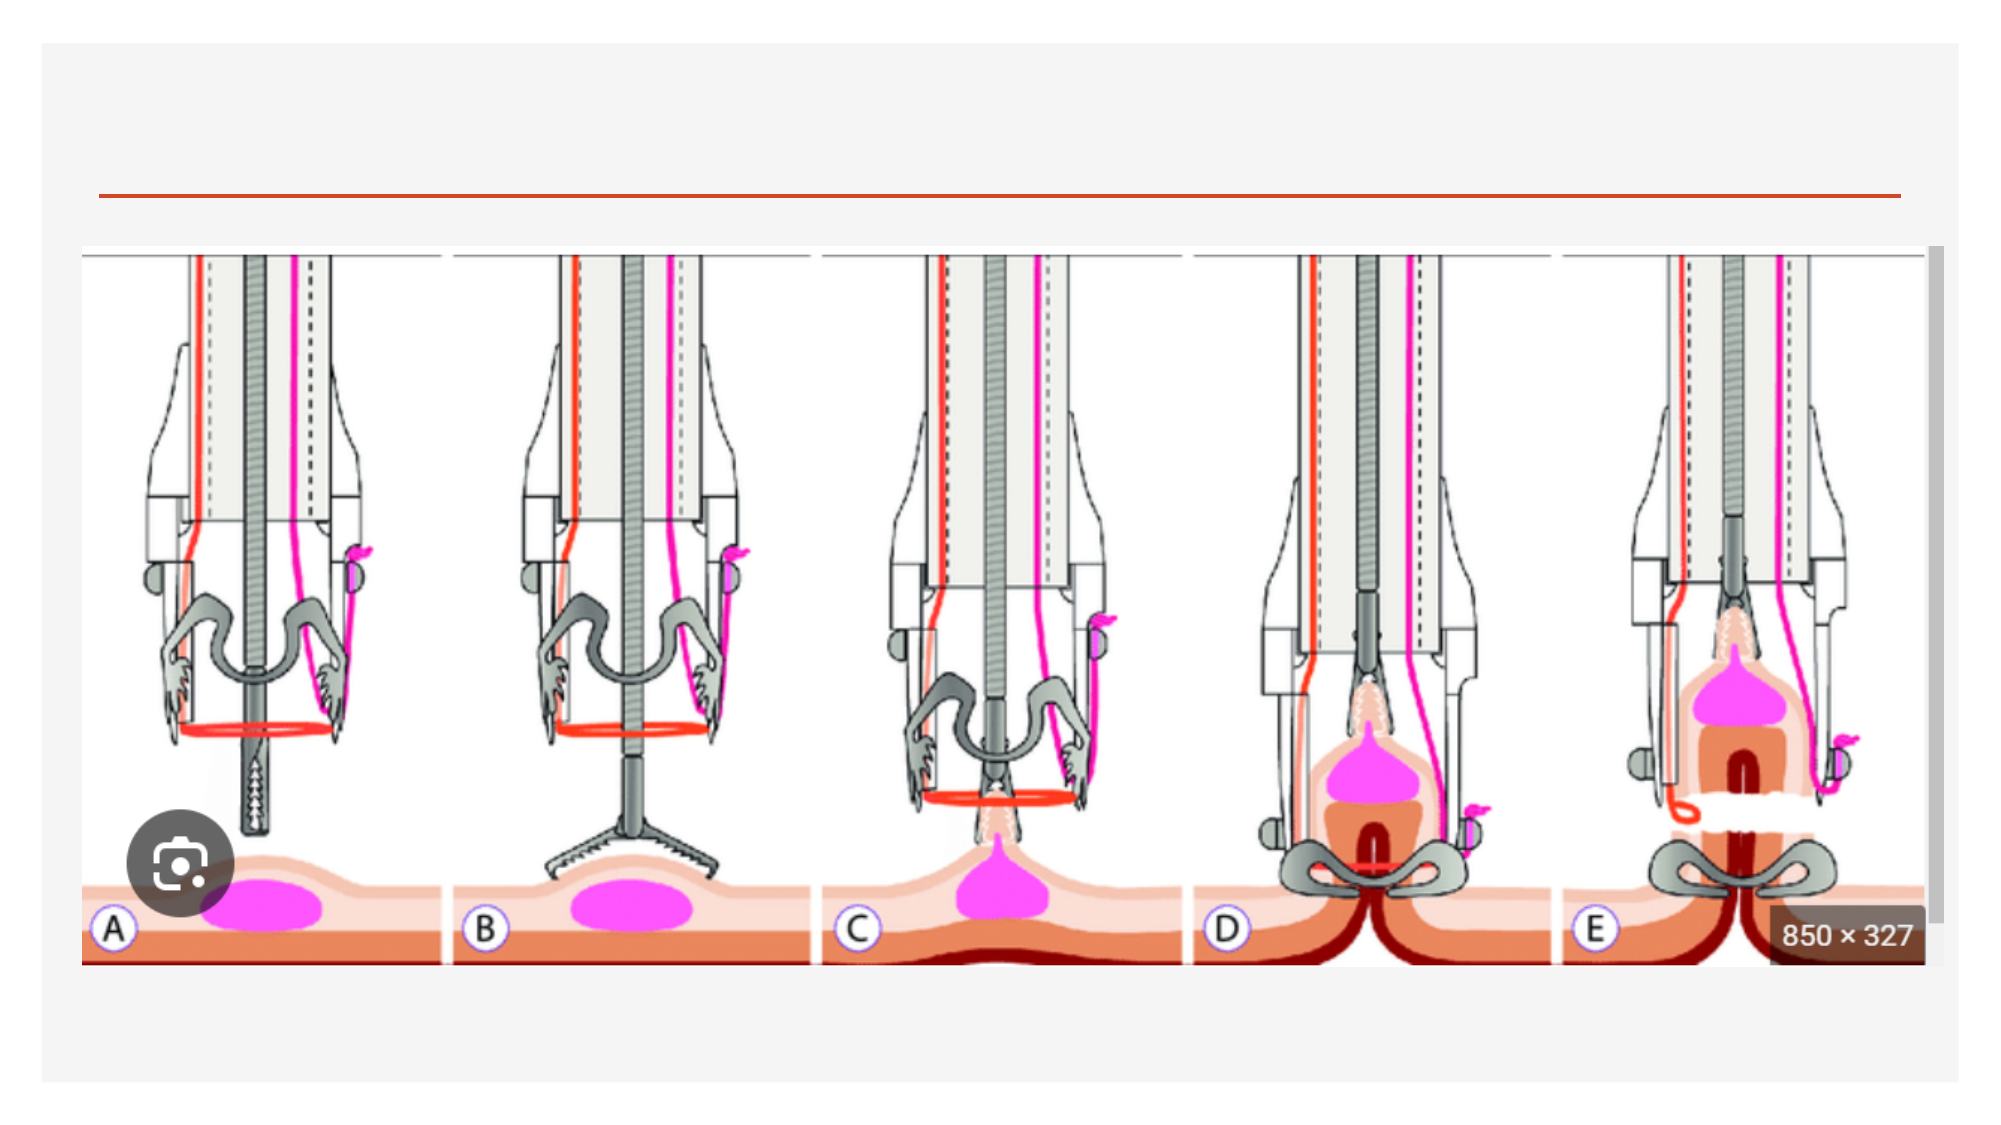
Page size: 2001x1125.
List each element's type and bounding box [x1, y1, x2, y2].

list [82, 246, 1944, 967]
